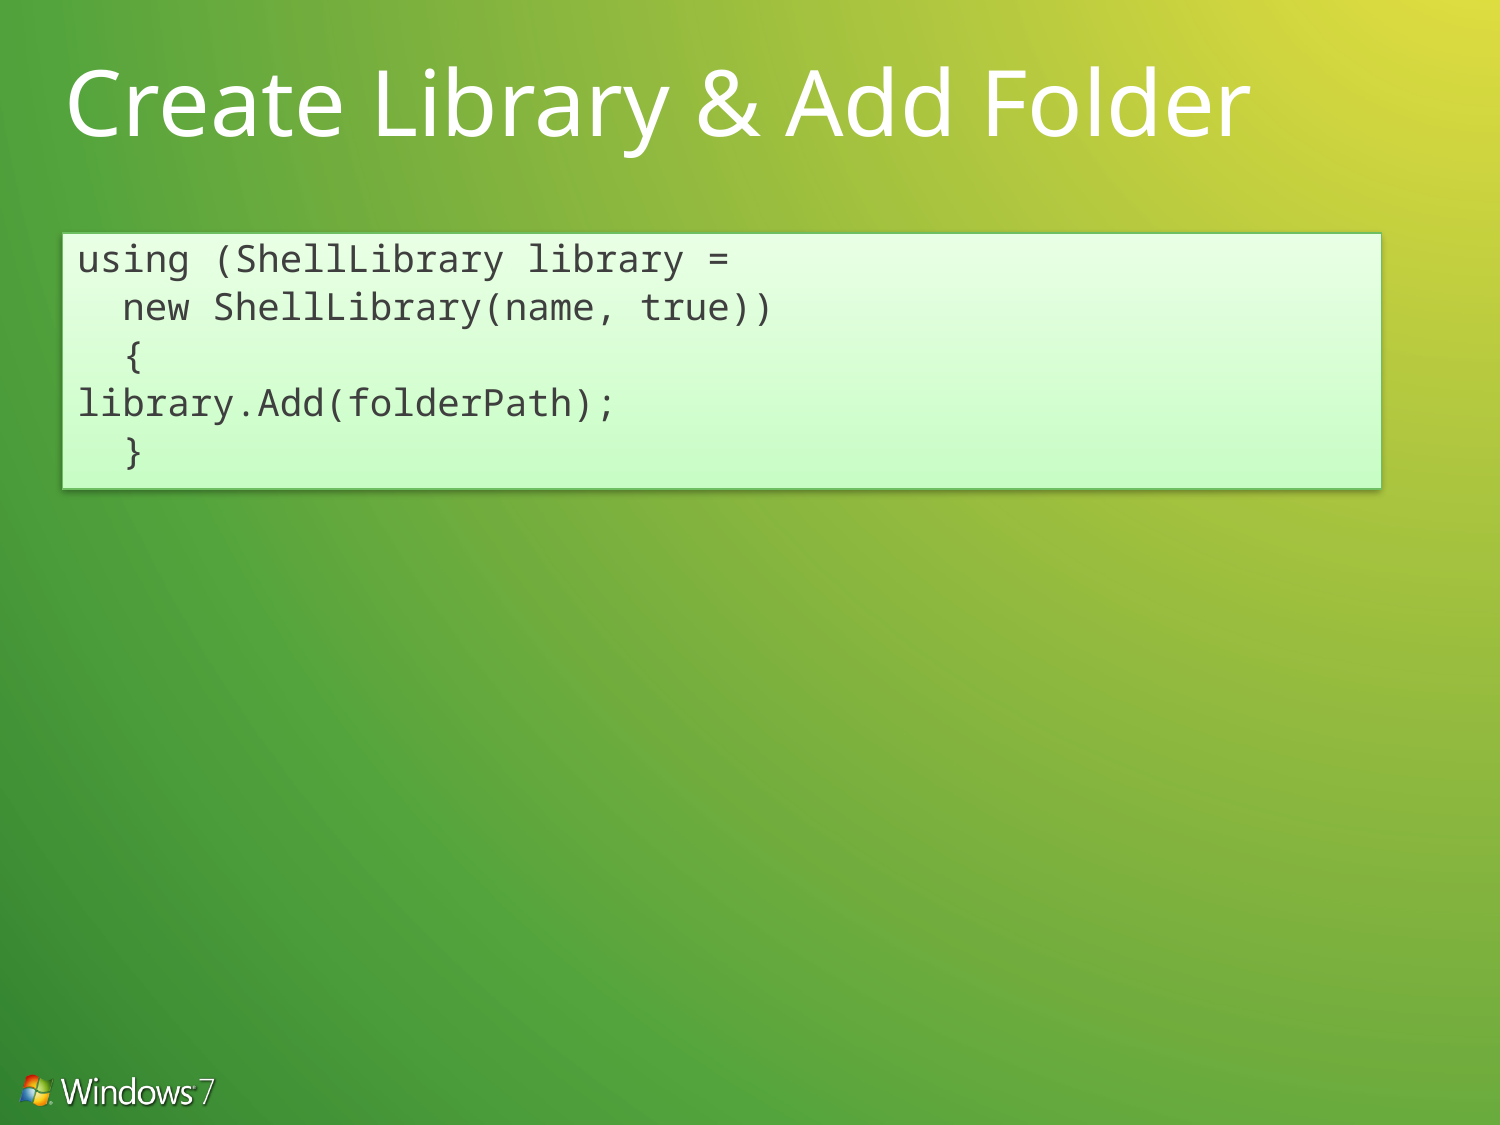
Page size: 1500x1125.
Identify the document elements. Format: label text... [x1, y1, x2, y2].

title Create Library & Add Folder [64, 37, 1428, 164]
picture [0, 0, 1500, 1125]
list using (ShellLibrary library = new ShellLibrary(name, true)) { library.Add(folderPath); } [62, 232, 1382, 490]
